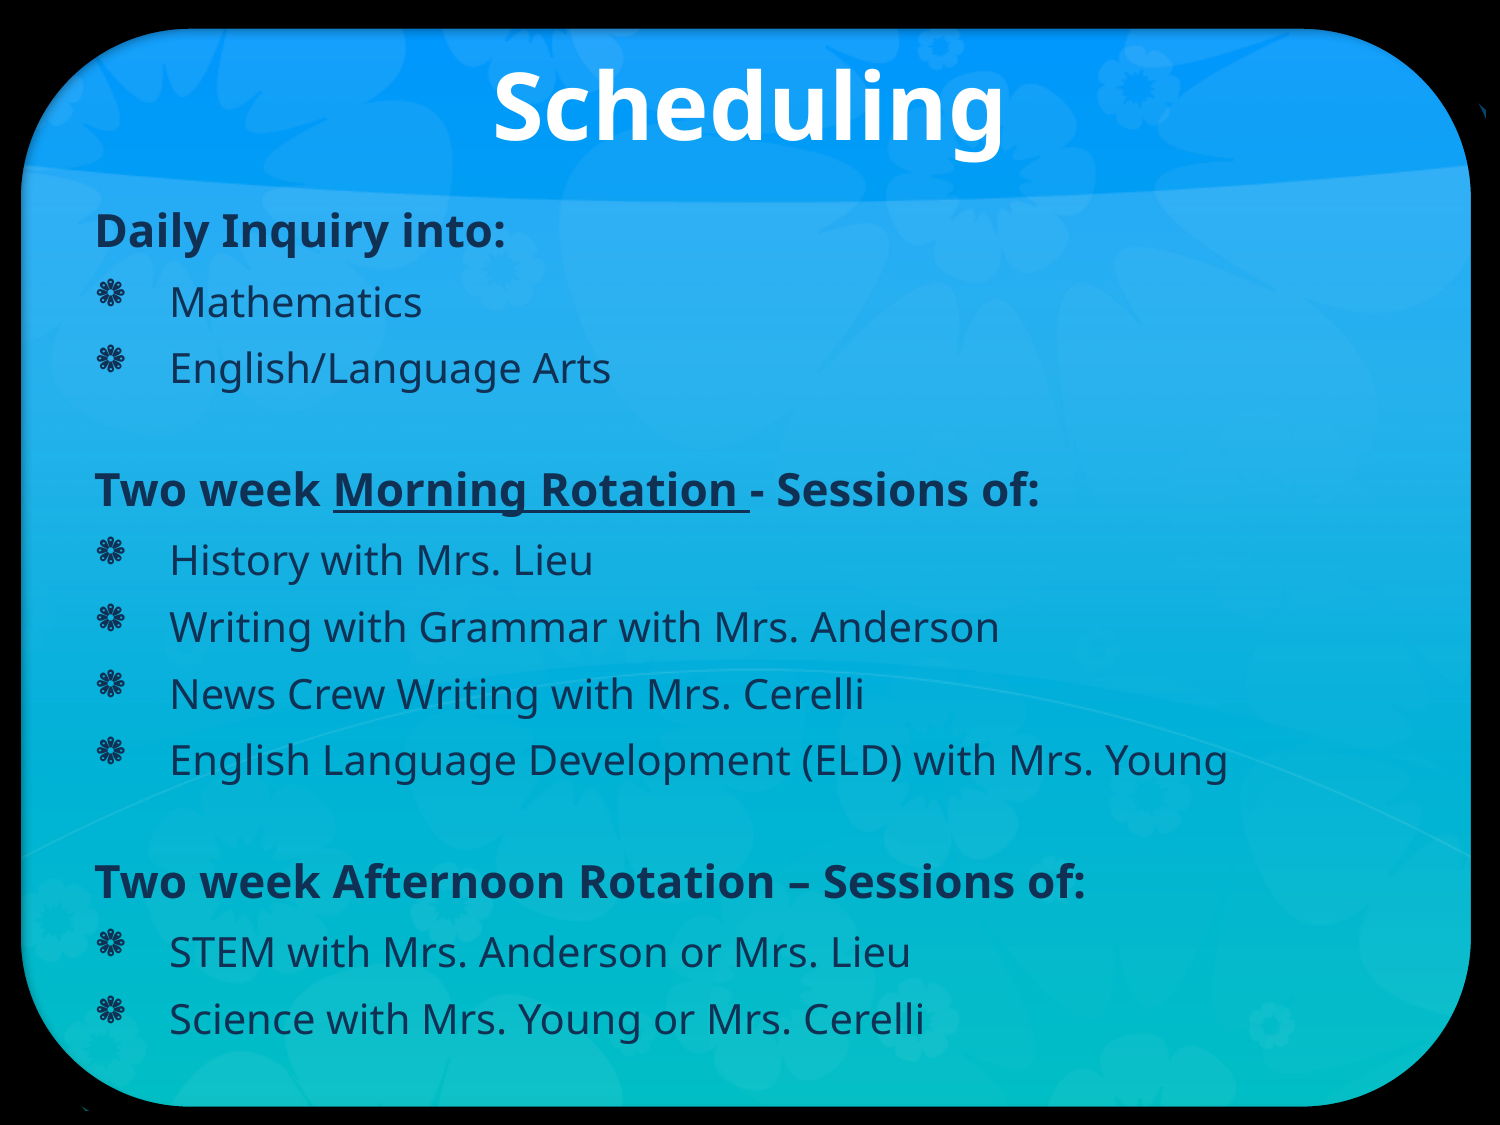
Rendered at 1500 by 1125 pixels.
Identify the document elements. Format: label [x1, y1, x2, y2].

text_box [0, 0, 1500, 1125]
